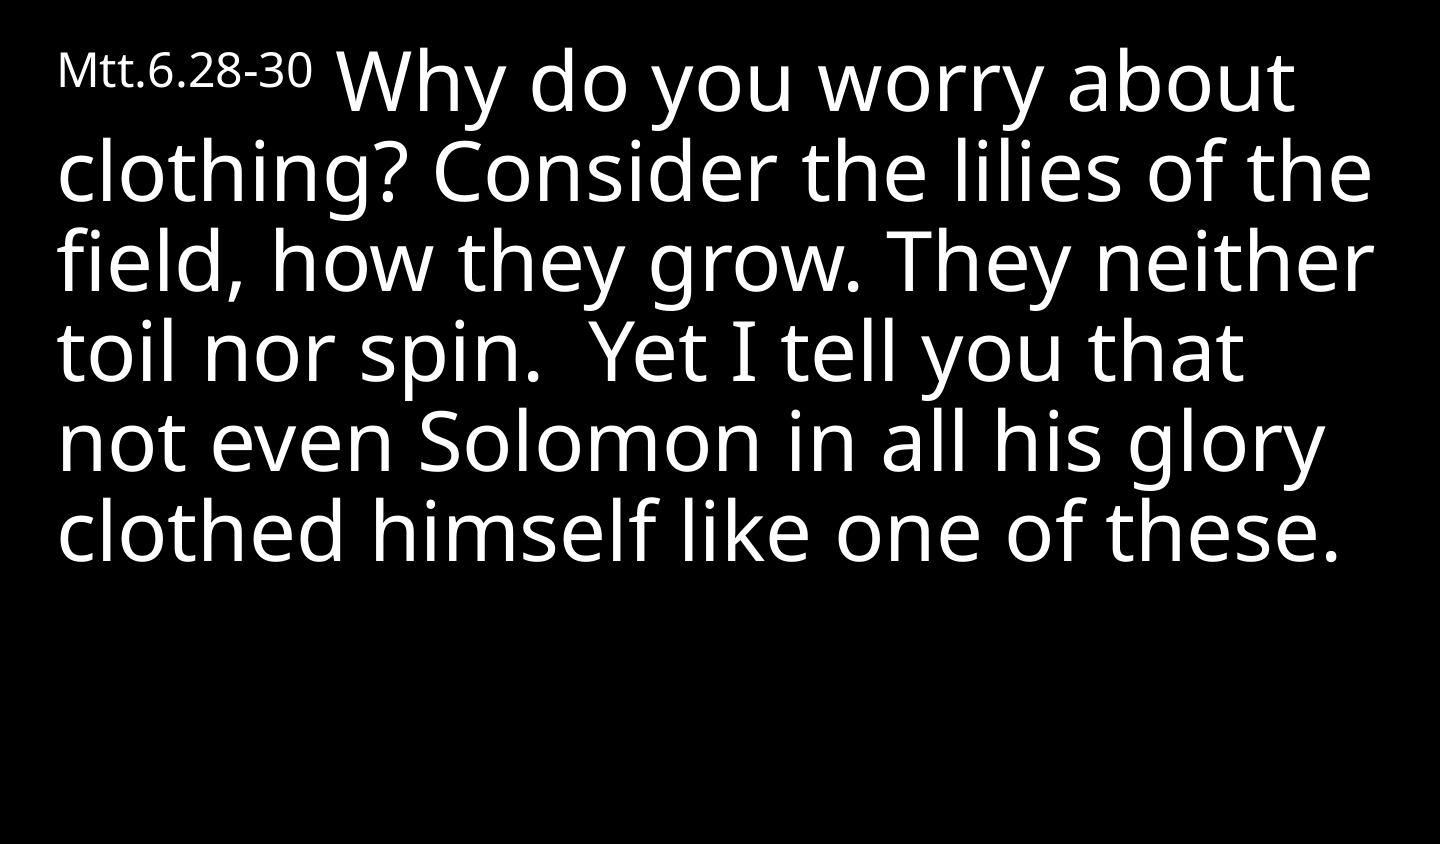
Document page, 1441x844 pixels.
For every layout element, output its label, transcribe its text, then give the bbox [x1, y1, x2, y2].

list Mtt.6.28-30 Why do you worry about clothing? Consider the lilies of the field, how they grow. They neither toil nor spin. Yet I tell you that not even Solomon in all his glory clothed himself like one of these. [45, 34, 1396, 844]
